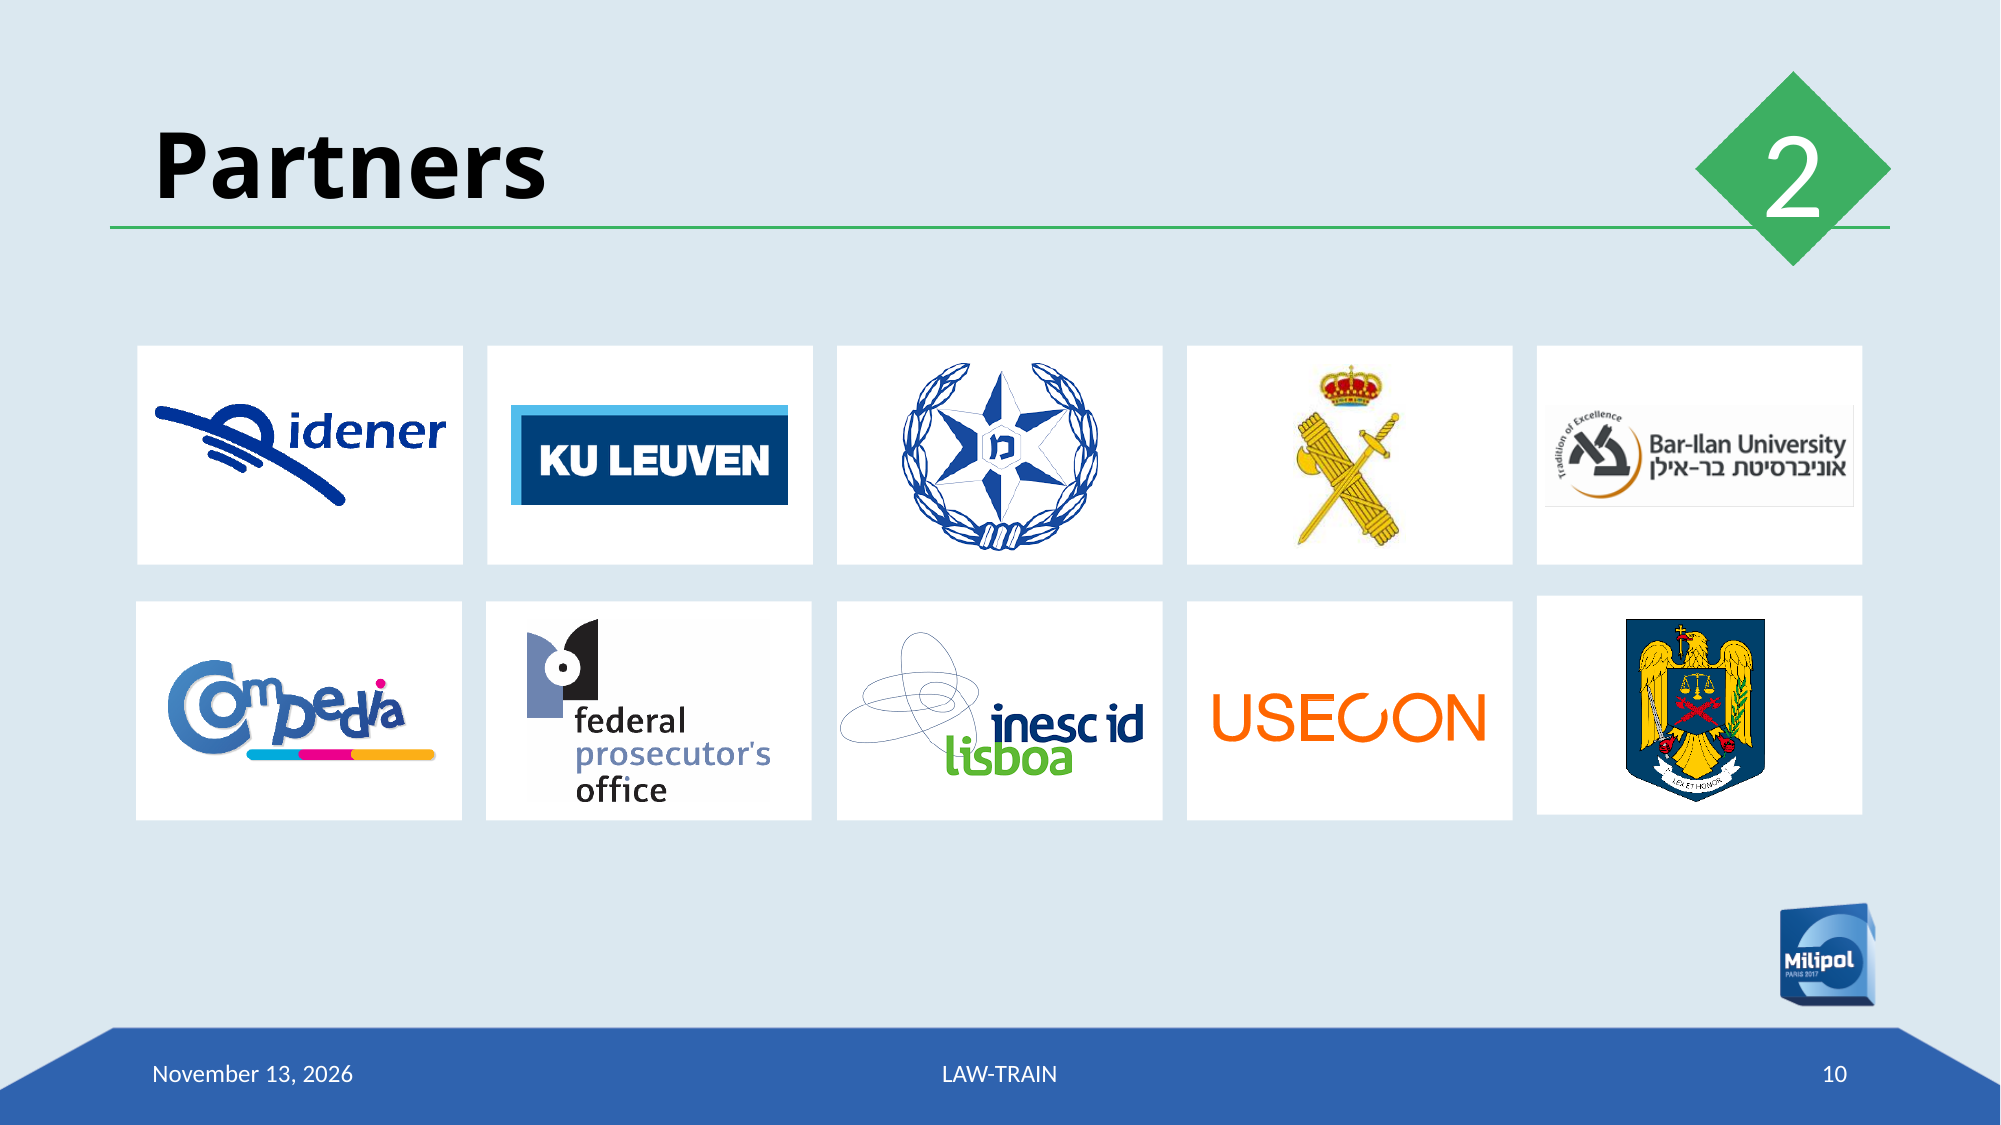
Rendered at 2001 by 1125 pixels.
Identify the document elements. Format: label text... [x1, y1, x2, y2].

footer LAW-TRAIN [662, 1042, 1338, 1103]
text_box 2 [1700, 85, 1886, 251]
title Partners [137, 59, 1725, 278]
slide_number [137, 1042, 588, 1103]
picture [0, 0, 2001, 1125]
slide_number 10 [1412, 1042, 1863, 1103]
